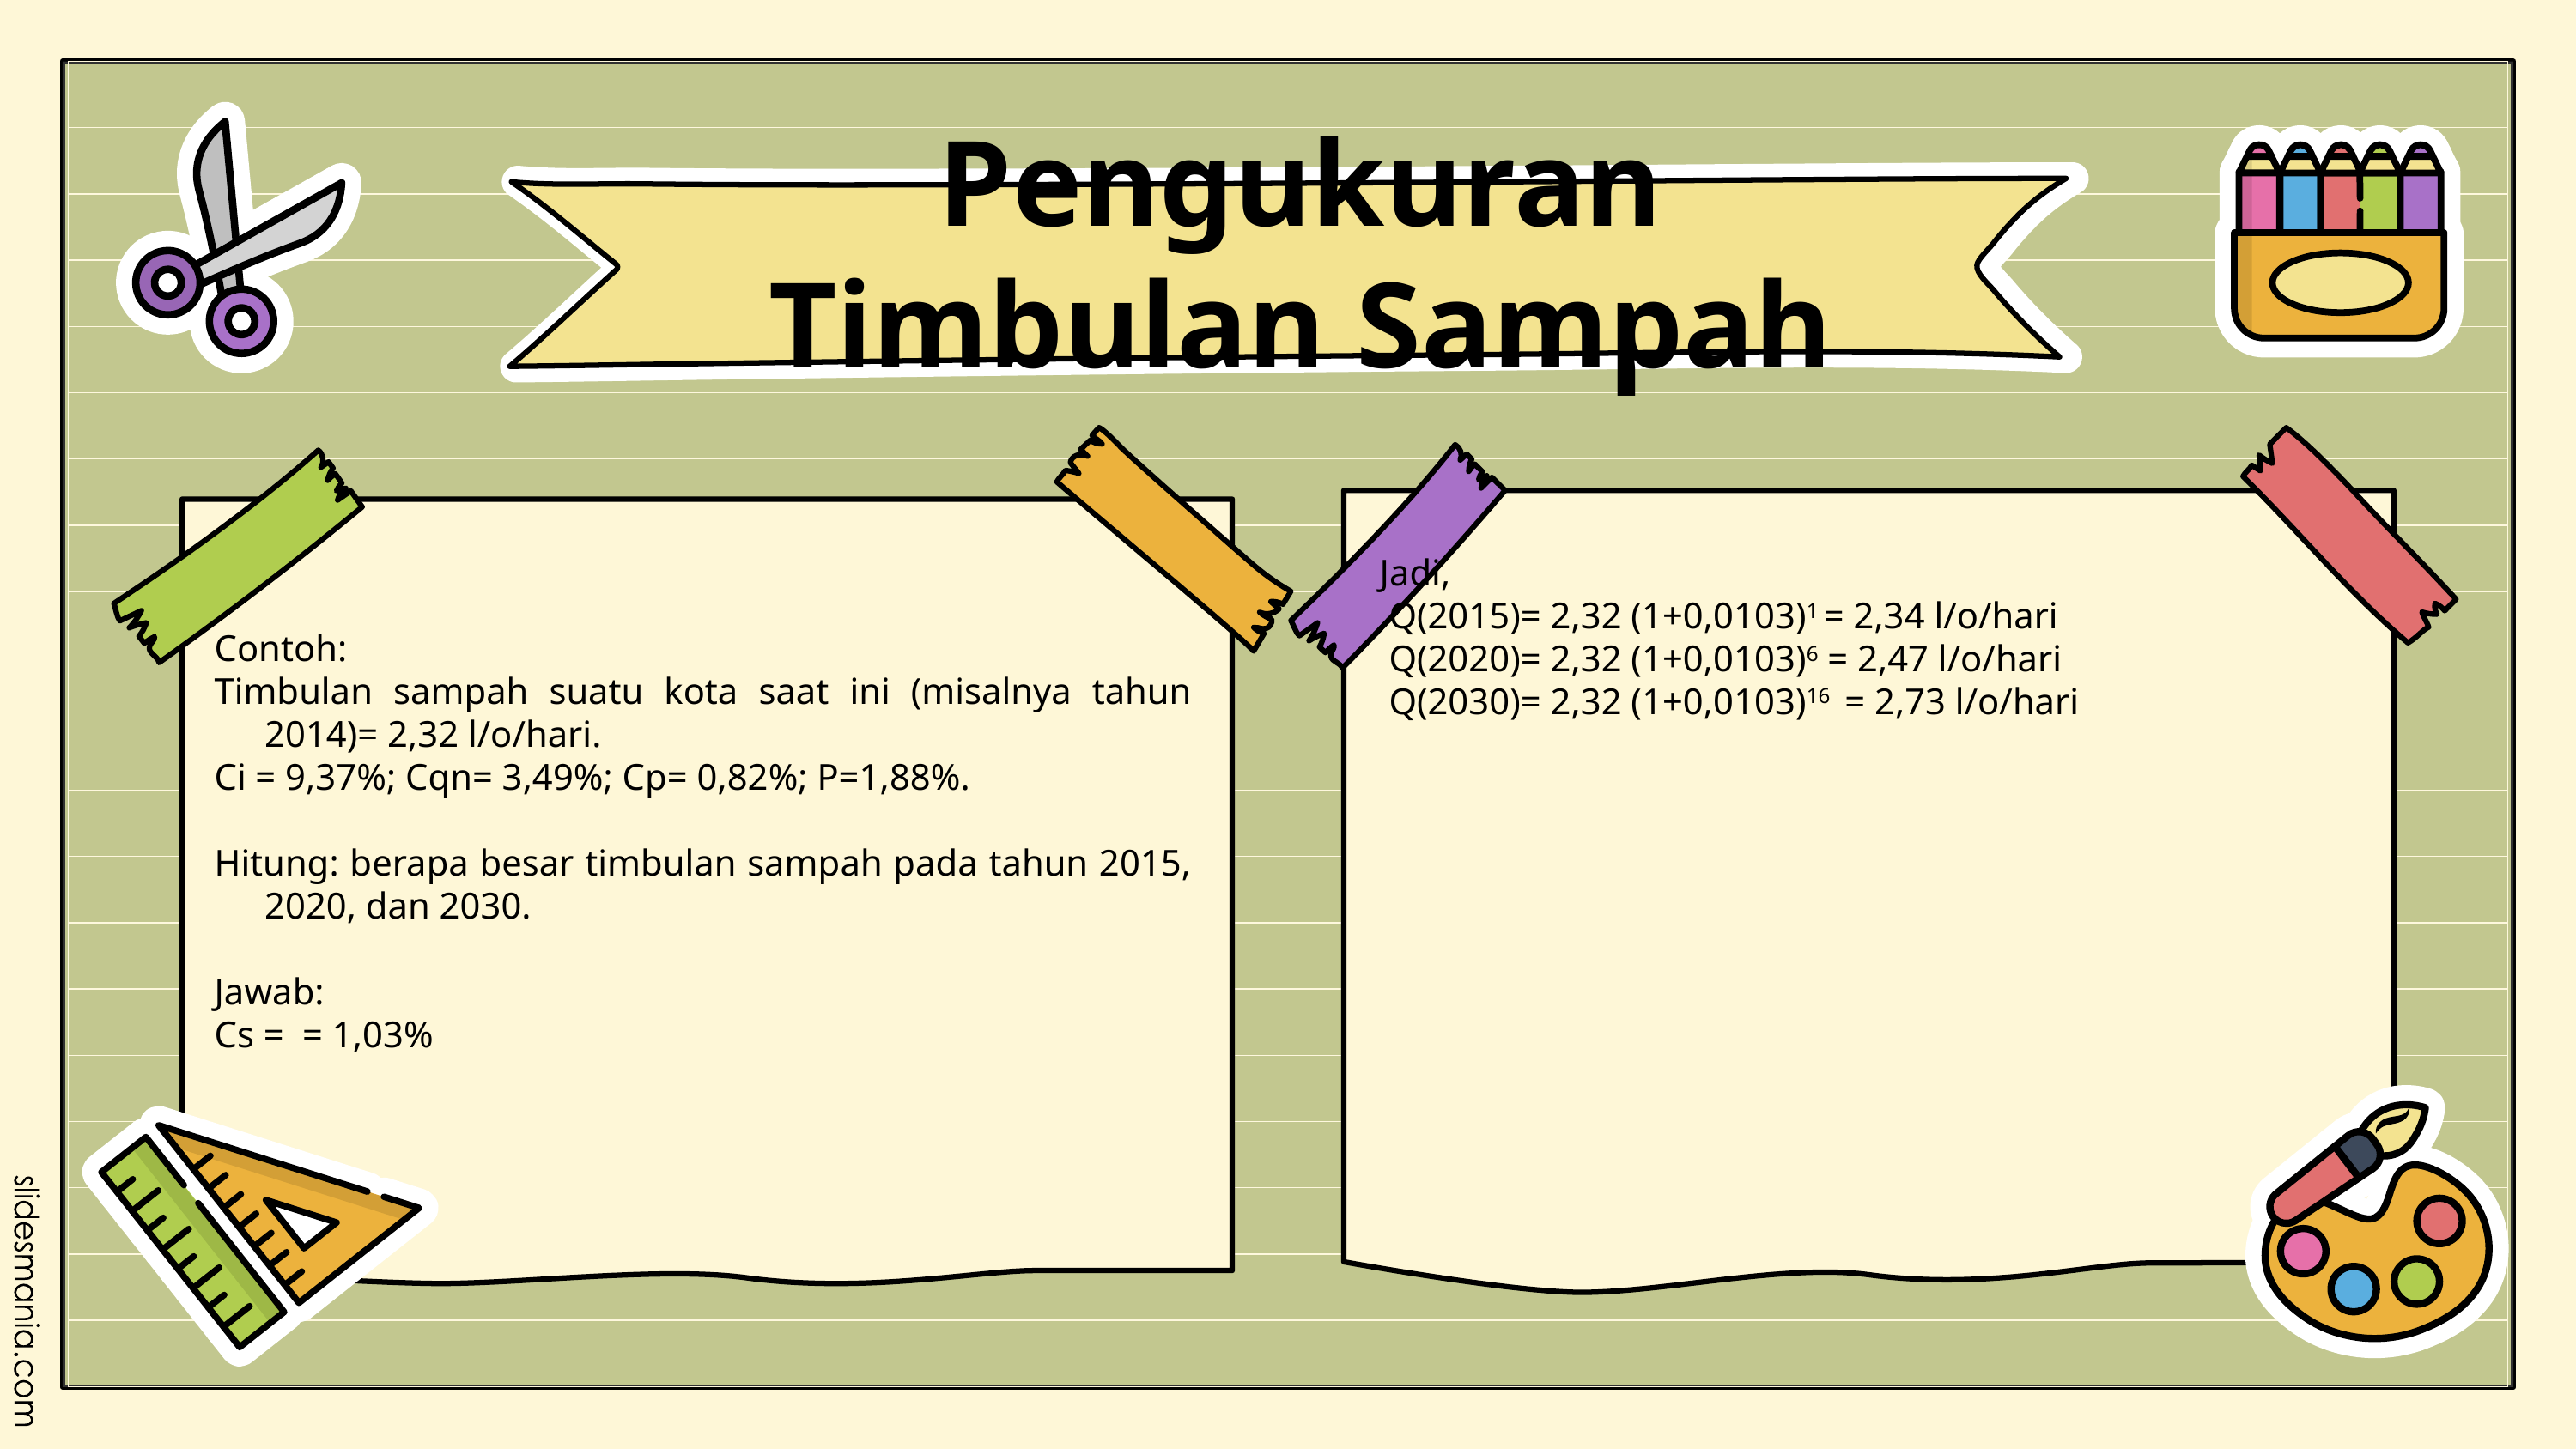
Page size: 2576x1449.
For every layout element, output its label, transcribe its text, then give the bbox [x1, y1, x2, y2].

text_box [1978, 178, 2073, 357]
text_box [509, 178, 2067, 367]
text_box Jadi, Q(2015)= 2,32 (1+0,0103)1 = 2,34 l/o/hari Q(2020)= 2,32 (1+0,0103)6 = 2,47 l/o/hari Q(2030)= 2,32 (1+0,0103)16 = 2,73 l/o/hari [1360, 530, 2377, 1252]
text_box Pengukuran Timbulan Sampah [666, 206, 1935, 436]
